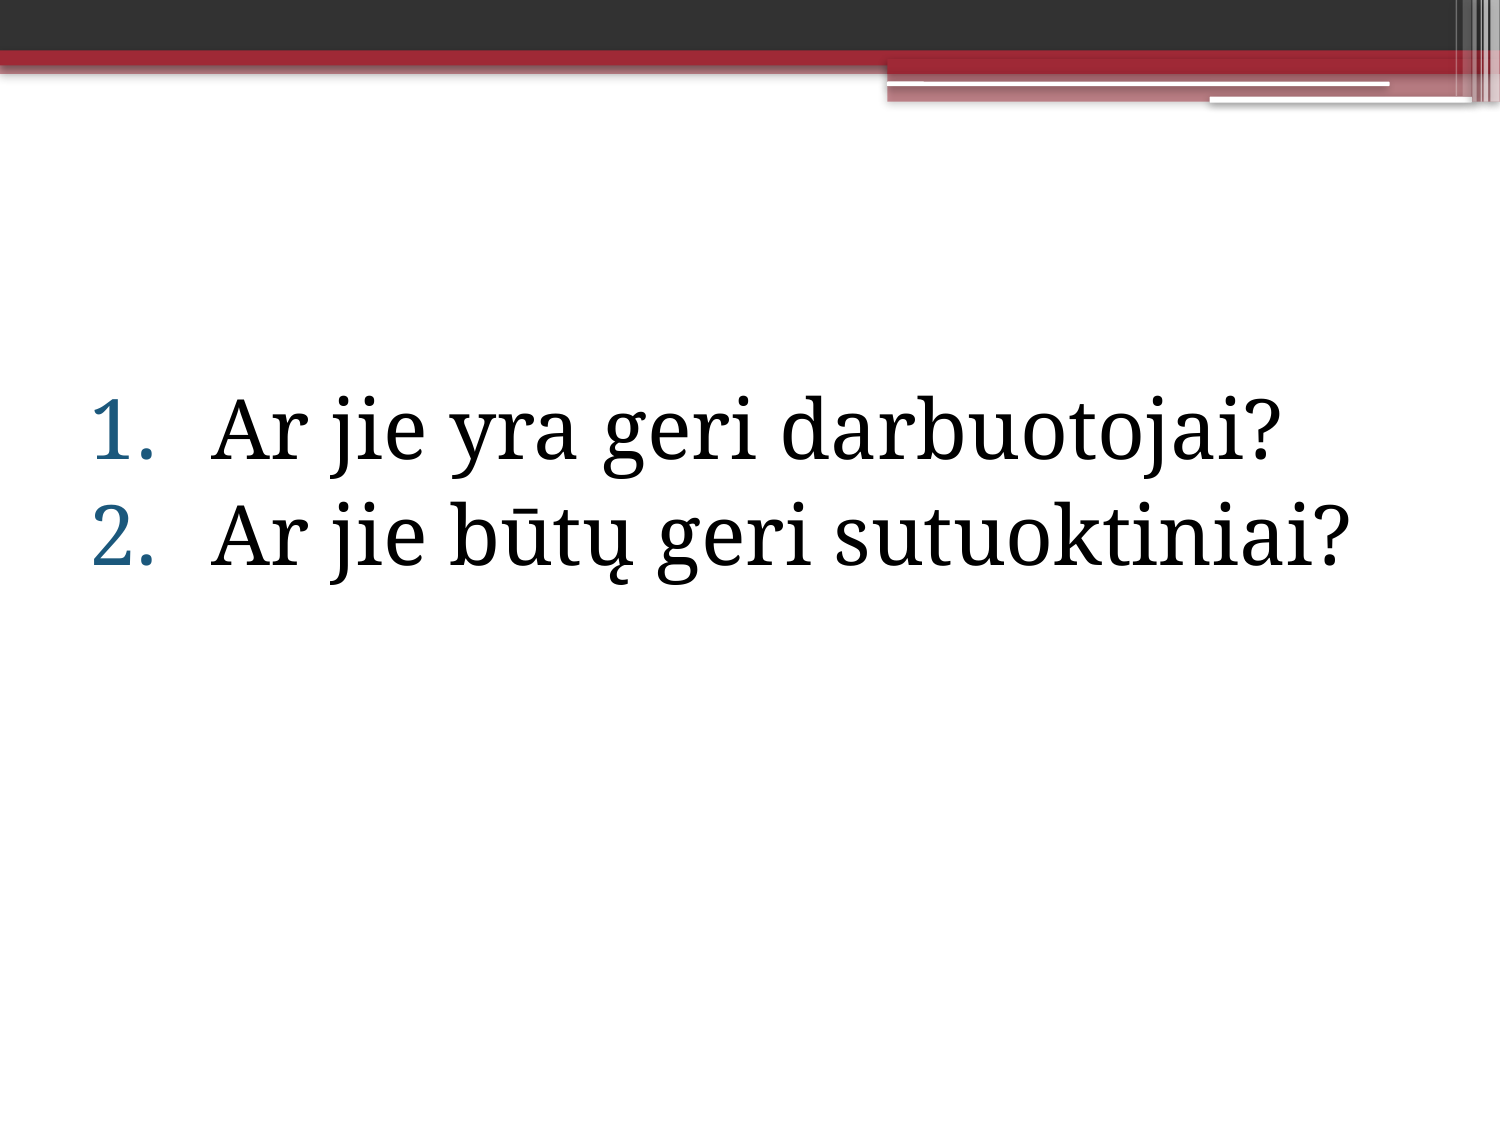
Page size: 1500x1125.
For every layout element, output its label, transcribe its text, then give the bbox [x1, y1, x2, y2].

list Ar jie yra geri darbuotojai? Ar jie būtų geri sutuoktiniai? [75, 368, 1425, 1079]
